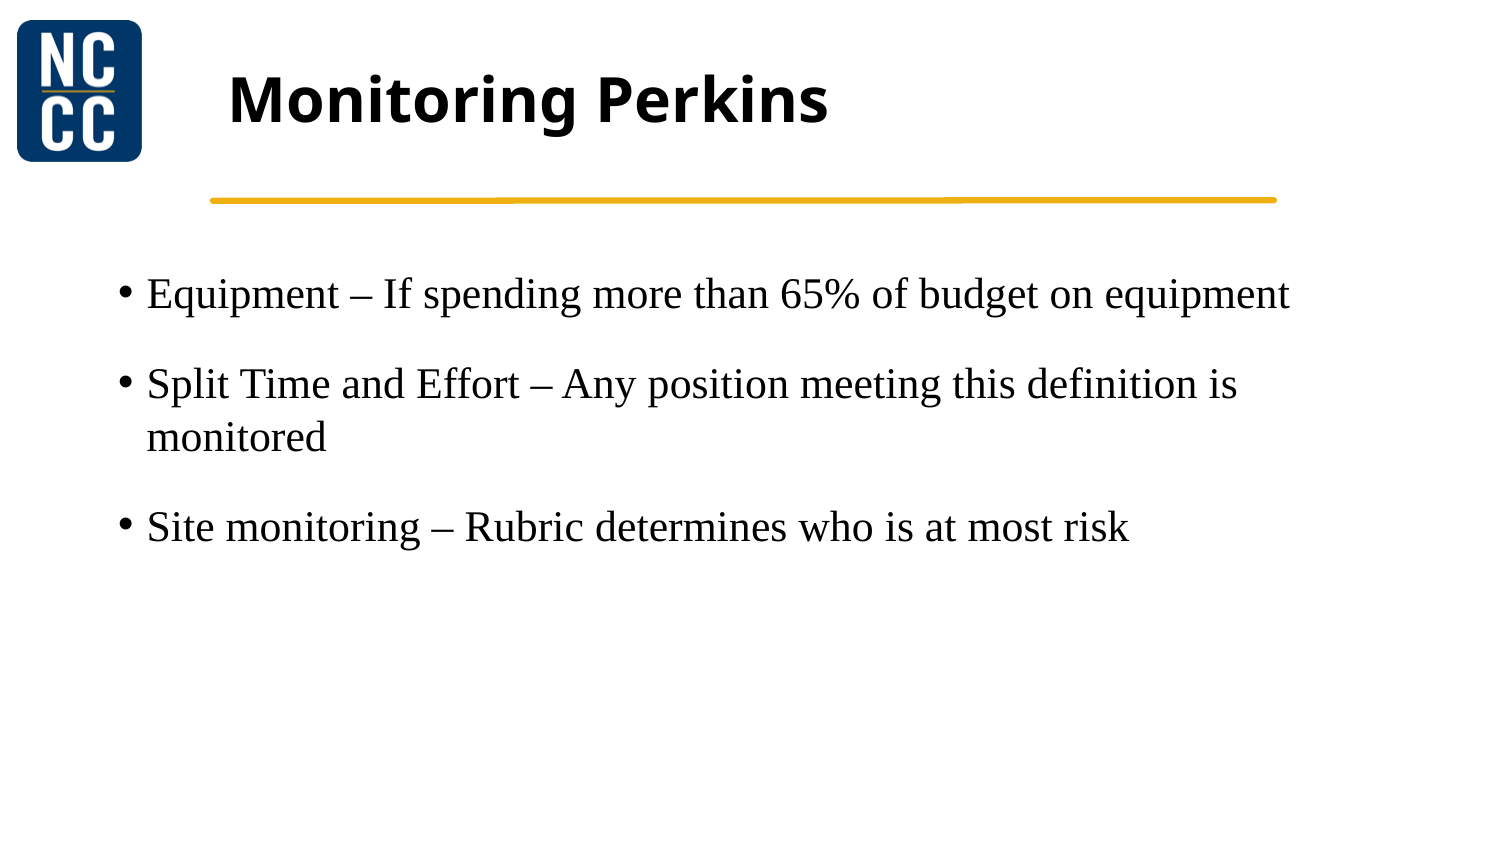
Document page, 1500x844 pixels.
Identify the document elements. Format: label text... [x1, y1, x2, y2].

picture [17, 20, 142, 162]
list Equipment – If spending more than 65% of budget on equipment Split Time and Effort – Any position meeting this definition is monitored Site monitoring – Rubric determines who is at most risk [103, 257, 1397, 799]
title Monitoring Perkins [212, 20, 1421, 184]
